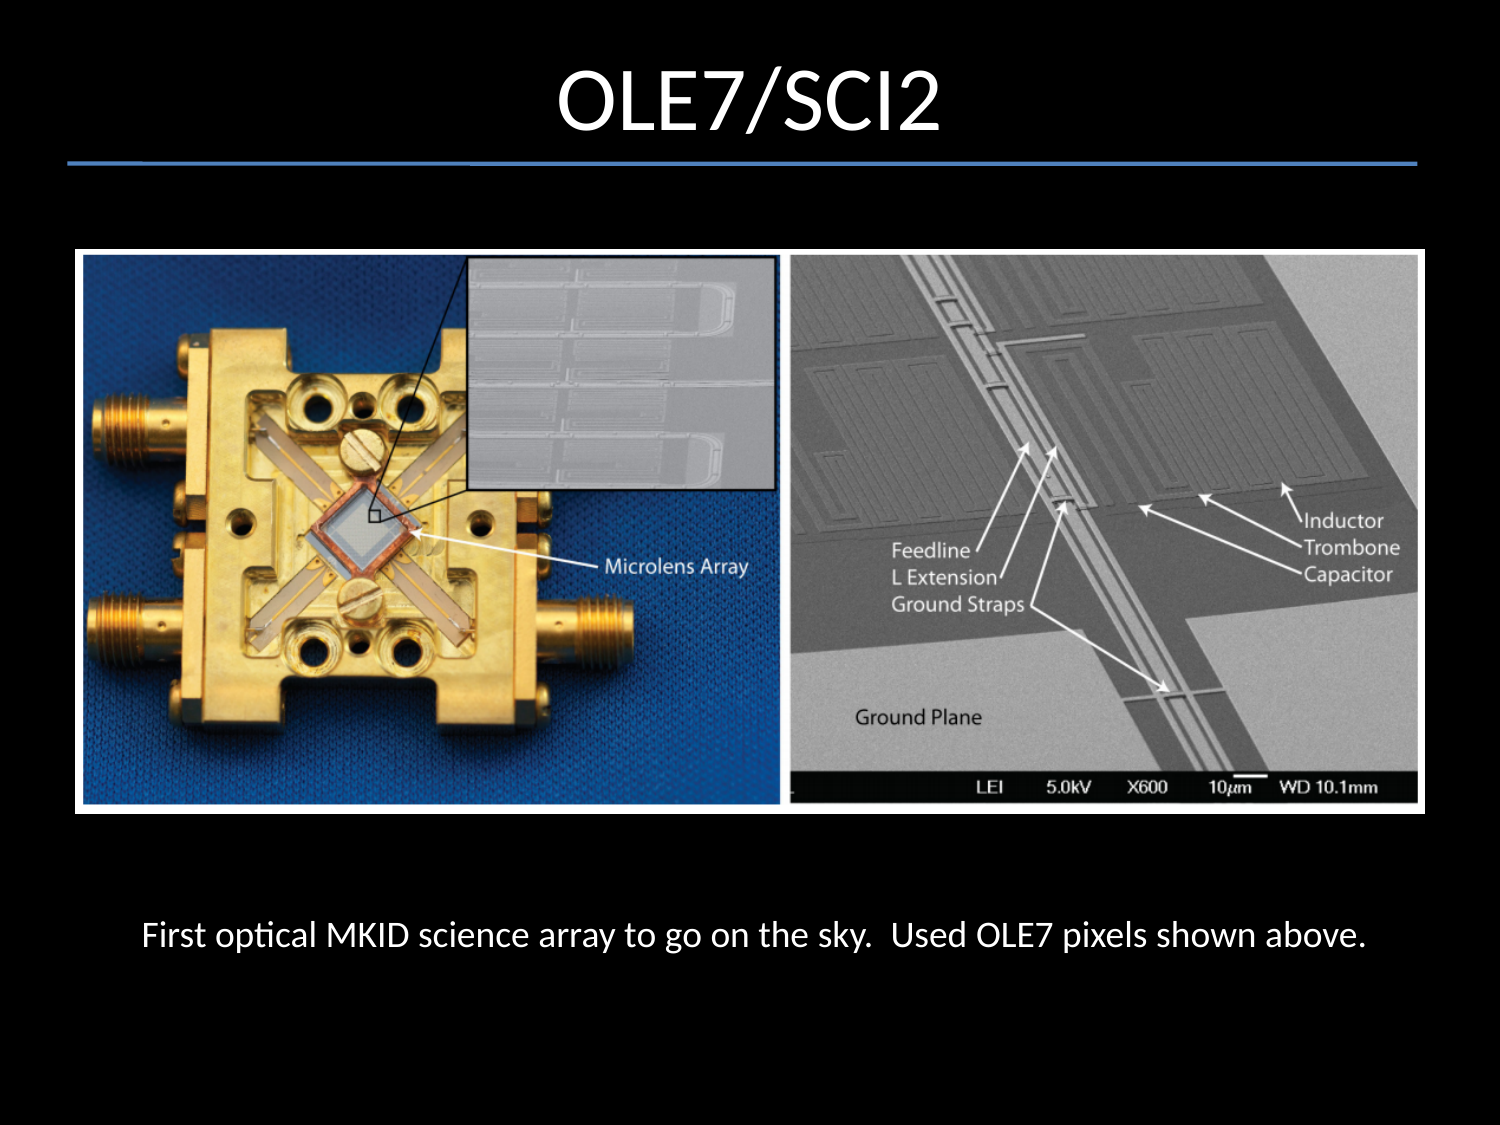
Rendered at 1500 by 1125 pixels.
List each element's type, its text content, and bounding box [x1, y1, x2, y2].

title OLE7/SCI2 [75, 0, 1425, 159]
text_box First optical MKID science array to go on the sky. Used OLE7 pixels shown above. [126, 910, 1384, 962]
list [74, 159, 1426, 903]
